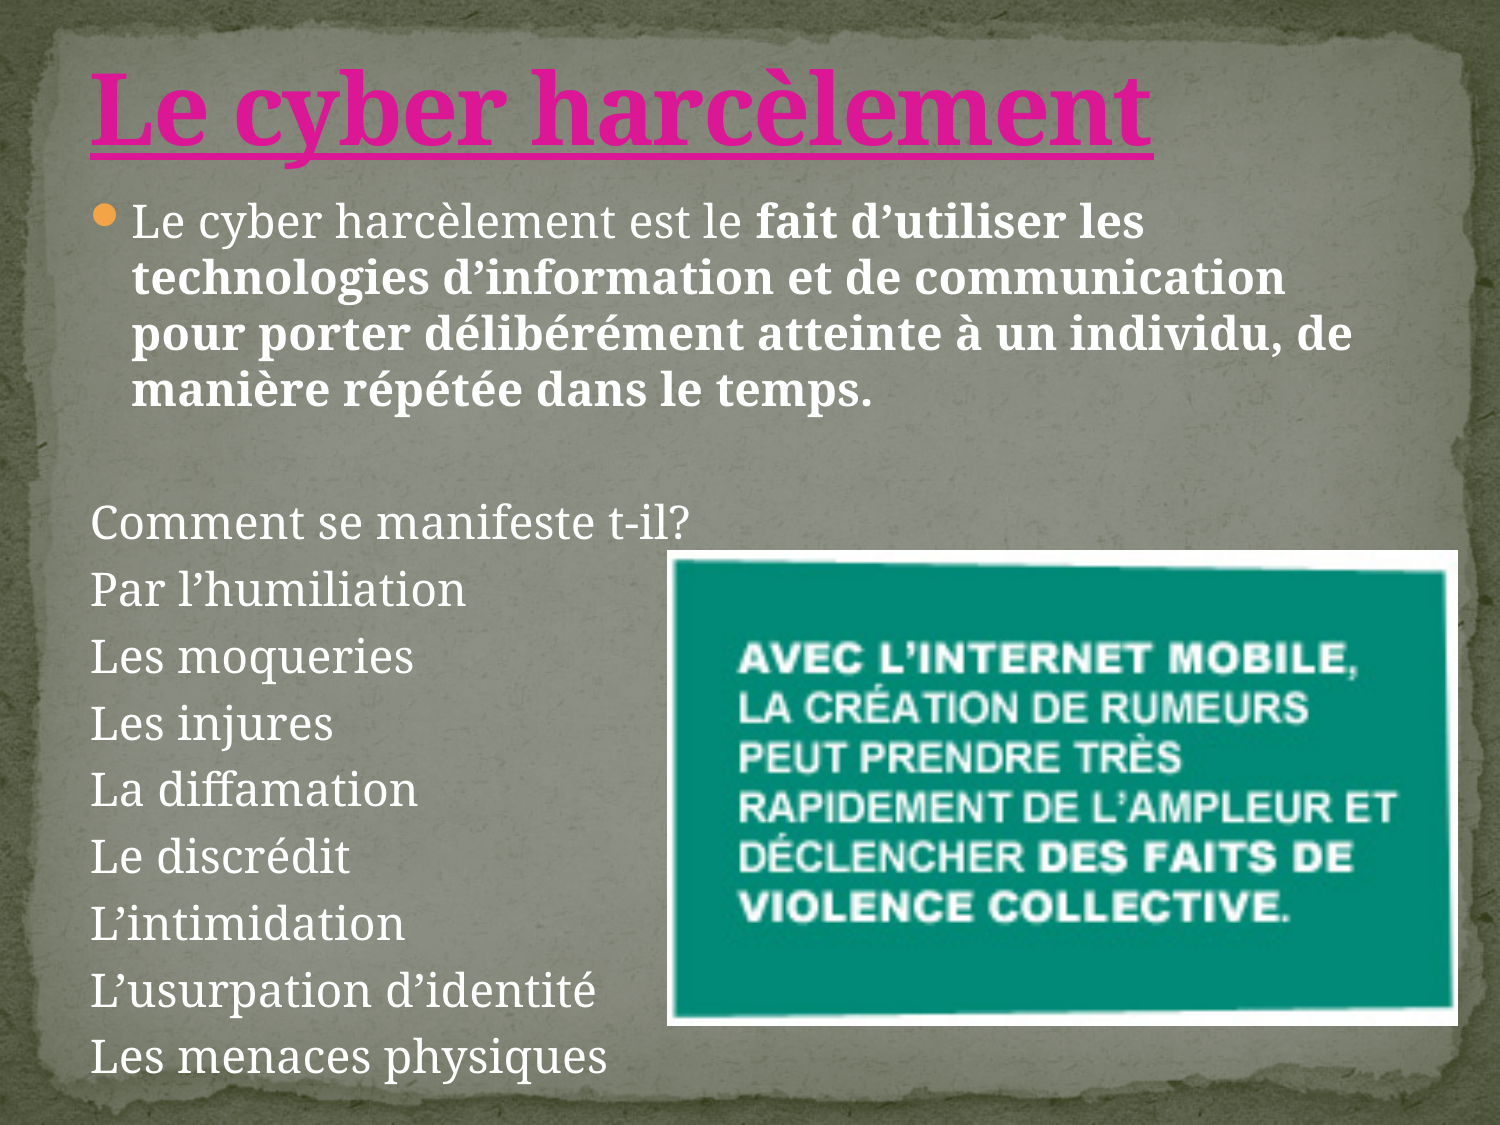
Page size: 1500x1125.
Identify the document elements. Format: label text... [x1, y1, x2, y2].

picture [667, 550, 1458, 1026]
title Le cyber harcèlement [74, 24, 1425, 173]
list Le cyber harcèlement est le fait d’utiliser les technologies d’information et de communication pour porter délibérément atteinte à un individu, de manière répétée dans le temps. Comment se manifeste t-il? Par l’humiliation Les moqueries Les injures La diffamation Le discrédit L’intimidation L’usurpation d’identité Les menaces physiques [75, 184, 1425, 1094]
